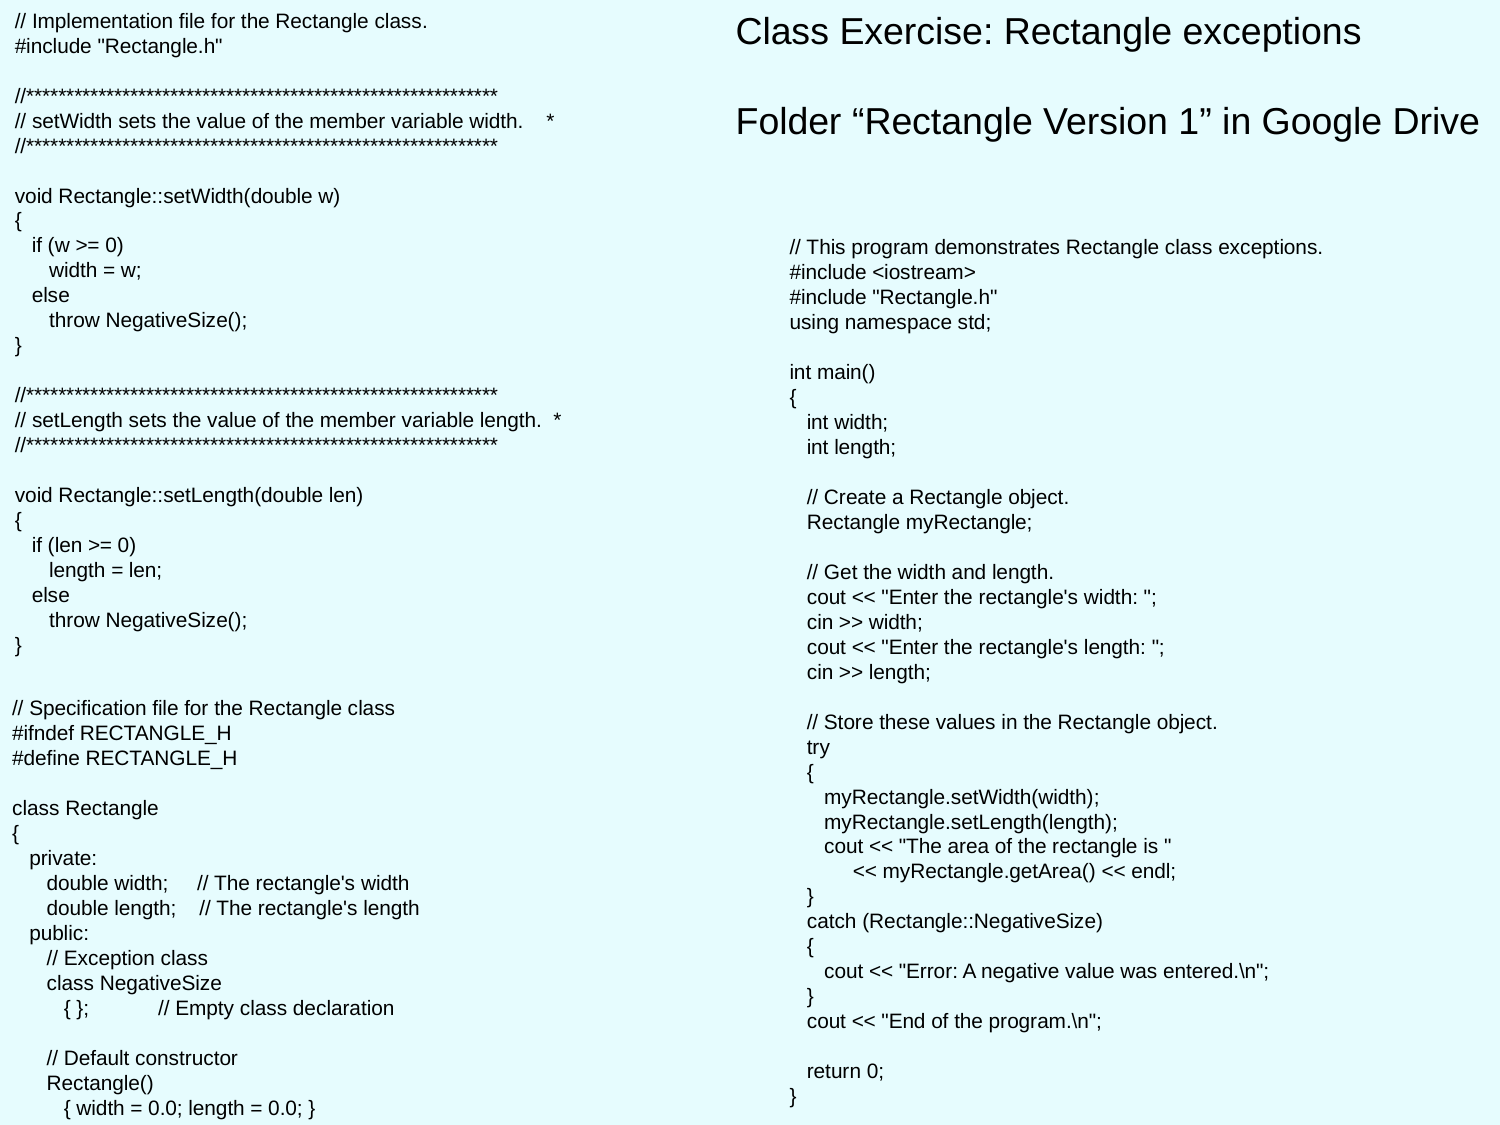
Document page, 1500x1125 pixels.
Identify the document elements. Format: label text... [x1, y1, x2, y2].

text_box Class Exercise: Rectangle exceptions Folder “Rectangle Version 1” in Google Drive [750, 0, 1496, 150]
text_box // Implementation file for the Rectangle class. #include "Rectangle.h" //*********************************************************** // setWidth sets the value of the member variable width. * //*********************************************************** void Rectangle::setWidth(double w) { if (w >= 0) width = w; else throw NegativeSize(); } //*********************************************************** // setLength sets the value of the member variable length. * //*********************************************************** void Rectangle::setLength(double len) { if (len >= 0) length = len; else throw NegativeSize(); } [0, 0, 750, 665]
text_box // This program demonstrates Rectangle class exceptions. #include <iostream> #include "Rectangle.h" using namespace std; int main() { int width; int length; // Create a Rectangle object. Rectangle myRectangle; // Get the width and length. cout << "Enter the rectangle's width: "; cin >> width; cout << "Enter the rectangle's length: "; cin >> length; // Store these values in the Rectangle object. try { myRectangle.setWidth(width); myRectangle.setLength(length); cout << "The area of the rectangle is " << myRectangle.getArea() << endl; } catch (Rectangle::NegativeSize) { cout << "Error: A negative value was entered.\n"; } cout << "End of the program.\n"; return 0; } [774, 226, 1500, 1116]
text_box // Specification file for the Rectangle class #ifndef RECTANGLE_H #define RECTANGLE_H class Rectangle { private: double width; // The rectangle's width double length; // The rectangle's length public: // Exception class class NegativeSize { }; // Empty class declaration // Default constructor Rectangle() { width = 0.0; length = 0.0; } // Mutator functions, defined in Rectangle.cpp void setWidth(double); void setLength(double); // Accessor functions double getWidth() const { return width; } double getLength() const { return length; } double getArea() const { return width * length; } }; #endif [0, 687, 748, 1125]
